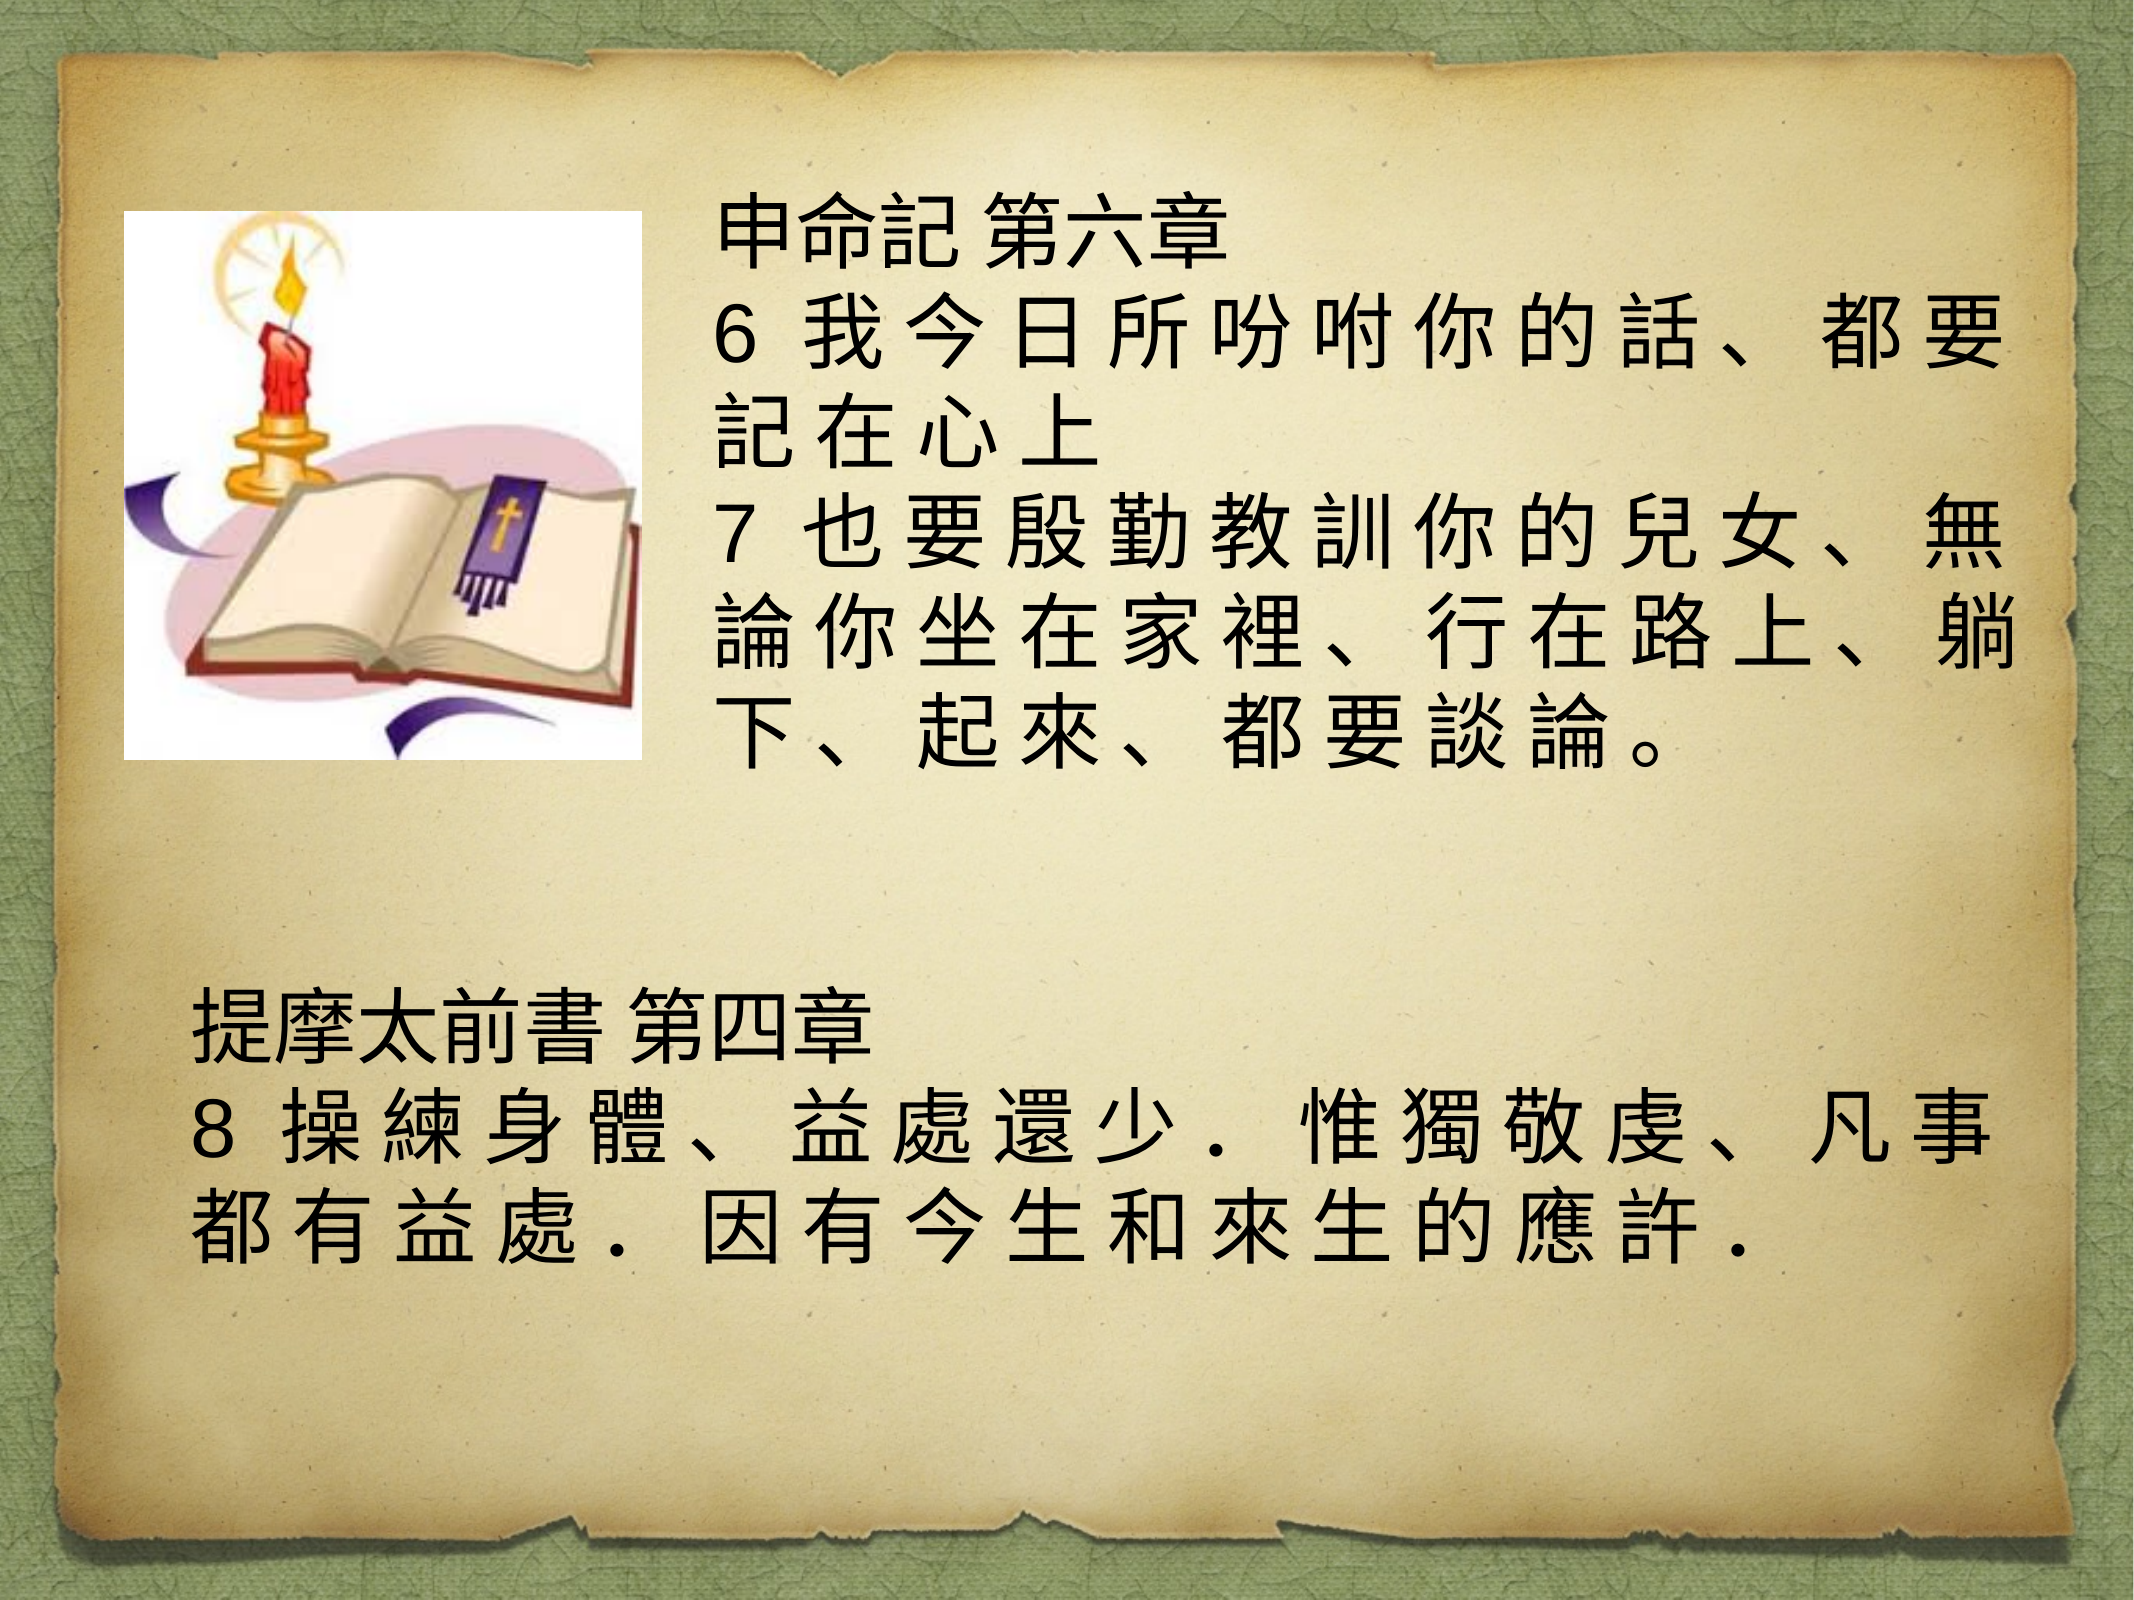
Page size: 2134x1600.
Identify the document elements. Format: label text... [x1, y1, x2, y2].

text_box 申命記 第六章 6 我 今 日 所 吩 咐 你 的 話 、 都 要 記 在 心 上 7 也 要 殷 勤 教 訓 你 的 兒 女 、 無 論 你 坐 在 家 裡 、 行 在 路 上 、 躺 下 、 起 來 、 都 要 談 論 。 [712, 178, 2036, 779]
picture [0, 0, 2134, 1600]
text_box 提摩太前書 第四章 8 操 練 身 體 、 益 處 還 少 ． 惟 獨 敬 虔 、 凡 事 都 有 益 處 ． 因 有 今 生 和 來 生 的 應 許 ． [190, 973, 2004, 1274]
